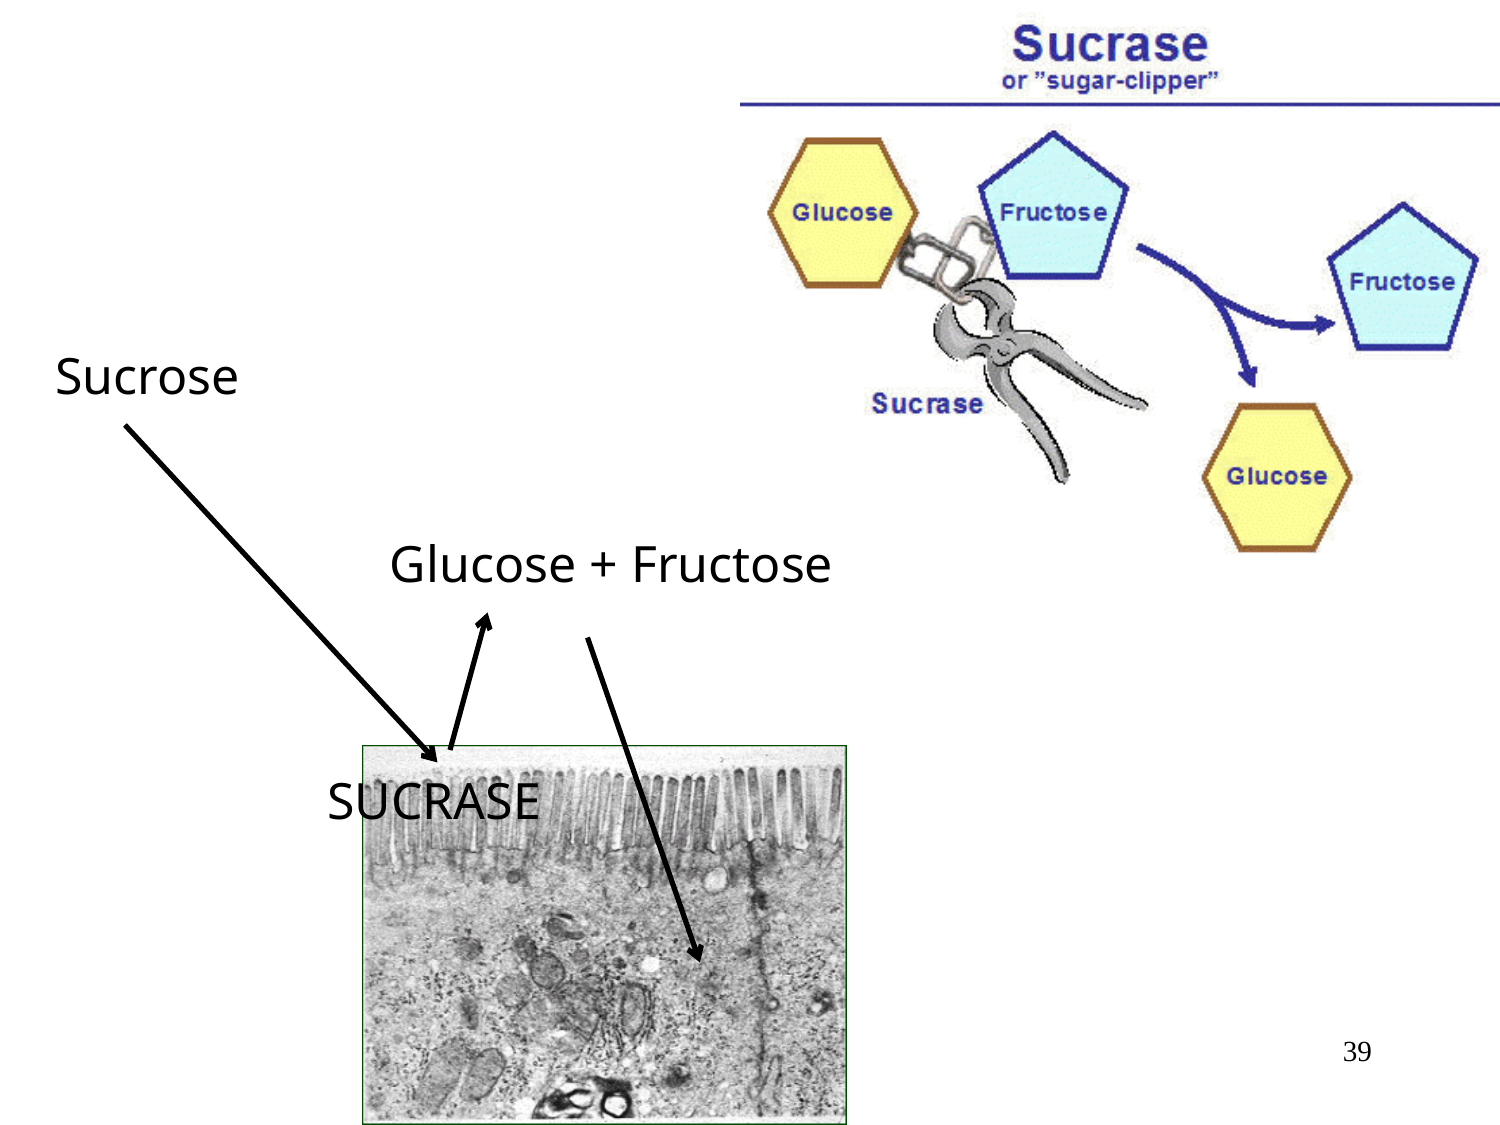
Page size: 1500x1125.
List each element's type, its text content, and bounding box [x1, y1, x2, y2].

picture [740, 0, 1500, 563]
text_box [112, 437, 451, 751]
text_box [399, 662, 538, 701]
text_box Glucose + Fructose [454, 524, 849, 600]
text_box SUCRASE [312, 762, 357, 838]
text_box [480, 743, 807, 857]
picture [362, 745, 847, 1125]
slide_number 39 [1074, 1024, 1388, 1101]
text_box Sucrose [40, 337, 255, 413]
